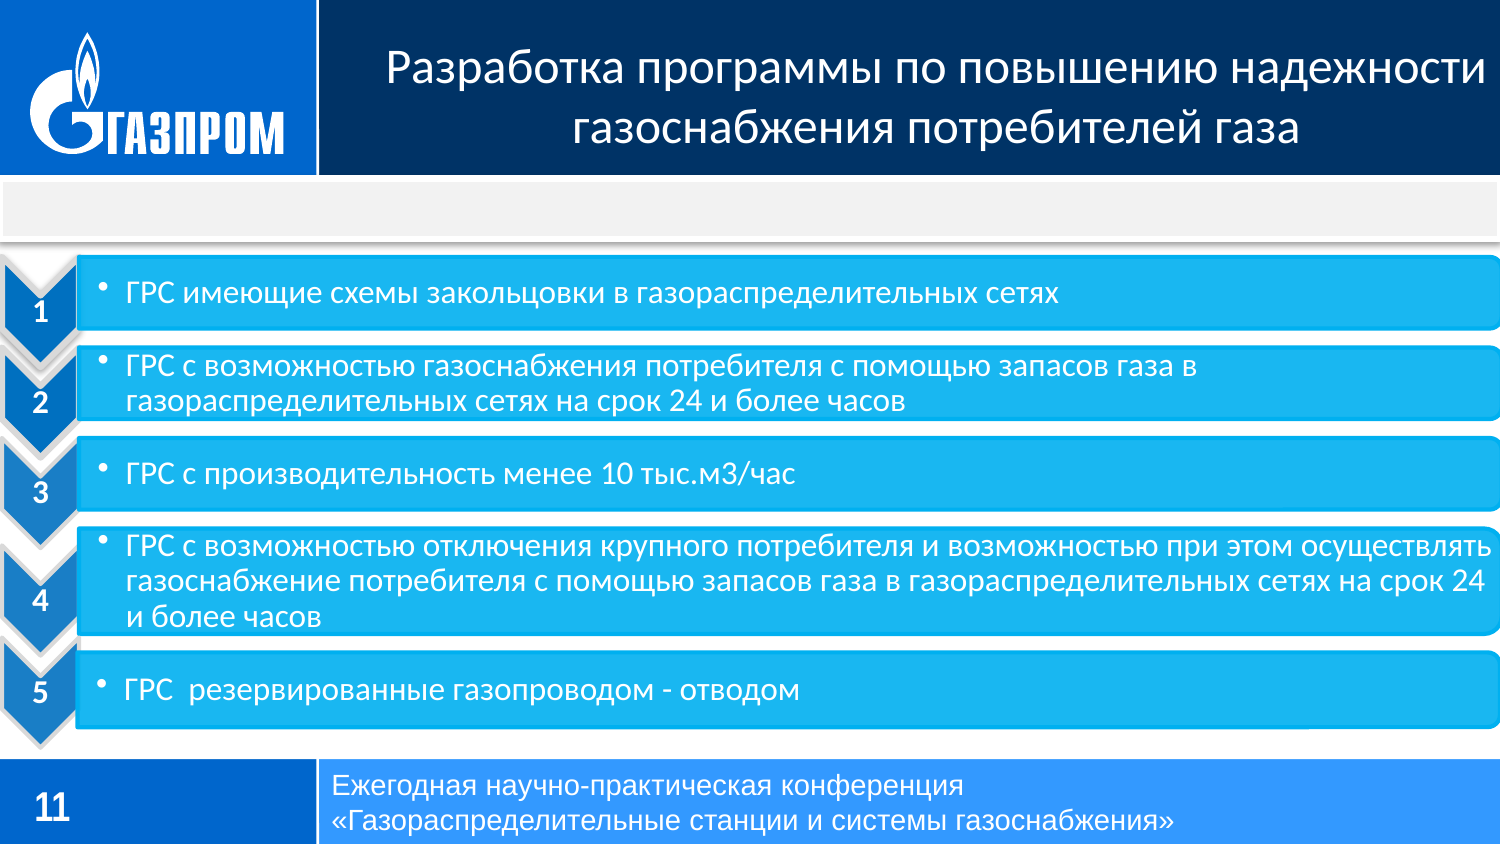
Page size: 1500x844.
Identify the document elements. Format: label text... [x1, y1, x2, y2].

text_box [0, 175, 1500, 242]
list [1, 256, 1500, 749]
text_box Разработка программы по повышению надежности газоснабжения потребителей газа [348, 25, 1500, 161]
text_box Ежегодная научно-практическая конференция «Газораспределительные станции и системы газоснабжения» [316, 758, 1498, 844]
